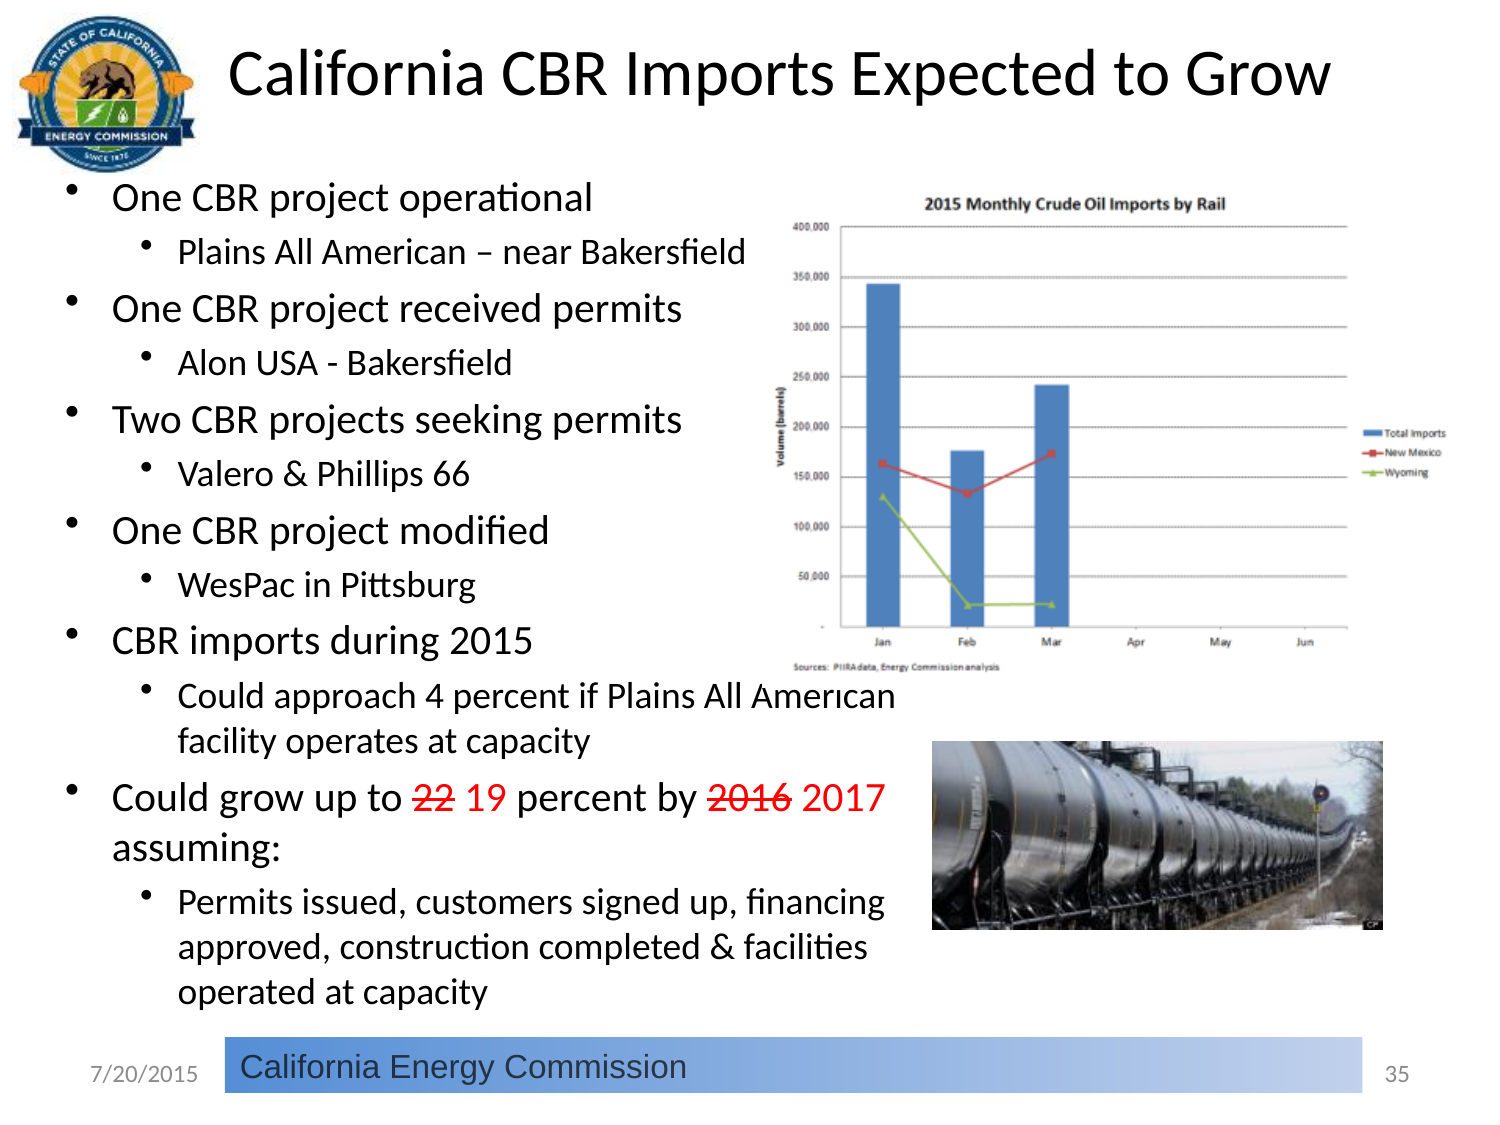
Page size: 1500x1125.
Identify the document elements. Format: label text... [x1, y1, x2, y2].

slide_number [75, 1042, 425, 1103]
title California CBR Imports Expected to Grow [106, 0, 1457, 163]
picture [932, 740, 1384, 930]
slide_number 35 [1074, 1042, 1425, 1103]
list One CBR project operational Plains All American – near Bakersfield One CBR project received permits Alon USA - Bakersfield Two CBR projects seeking permits Valero & Phillips 66 One CBR project modified WesPac in Pittsburg CBR imports during 2015 Could approach 4 percent if Plains All American facility operates at capacity Could grow up to 22 19 percent by 2016 2017 assuming: Permits issued, customers signed up, financing approved, construction completed & facilities operated at capacity [0, 162, 913, 969]
text_box California Energy Commission [224, 1037, 1363, 1093]
picture [762, 187, 1454, 688]
picture [12, 12, 201, 177]
